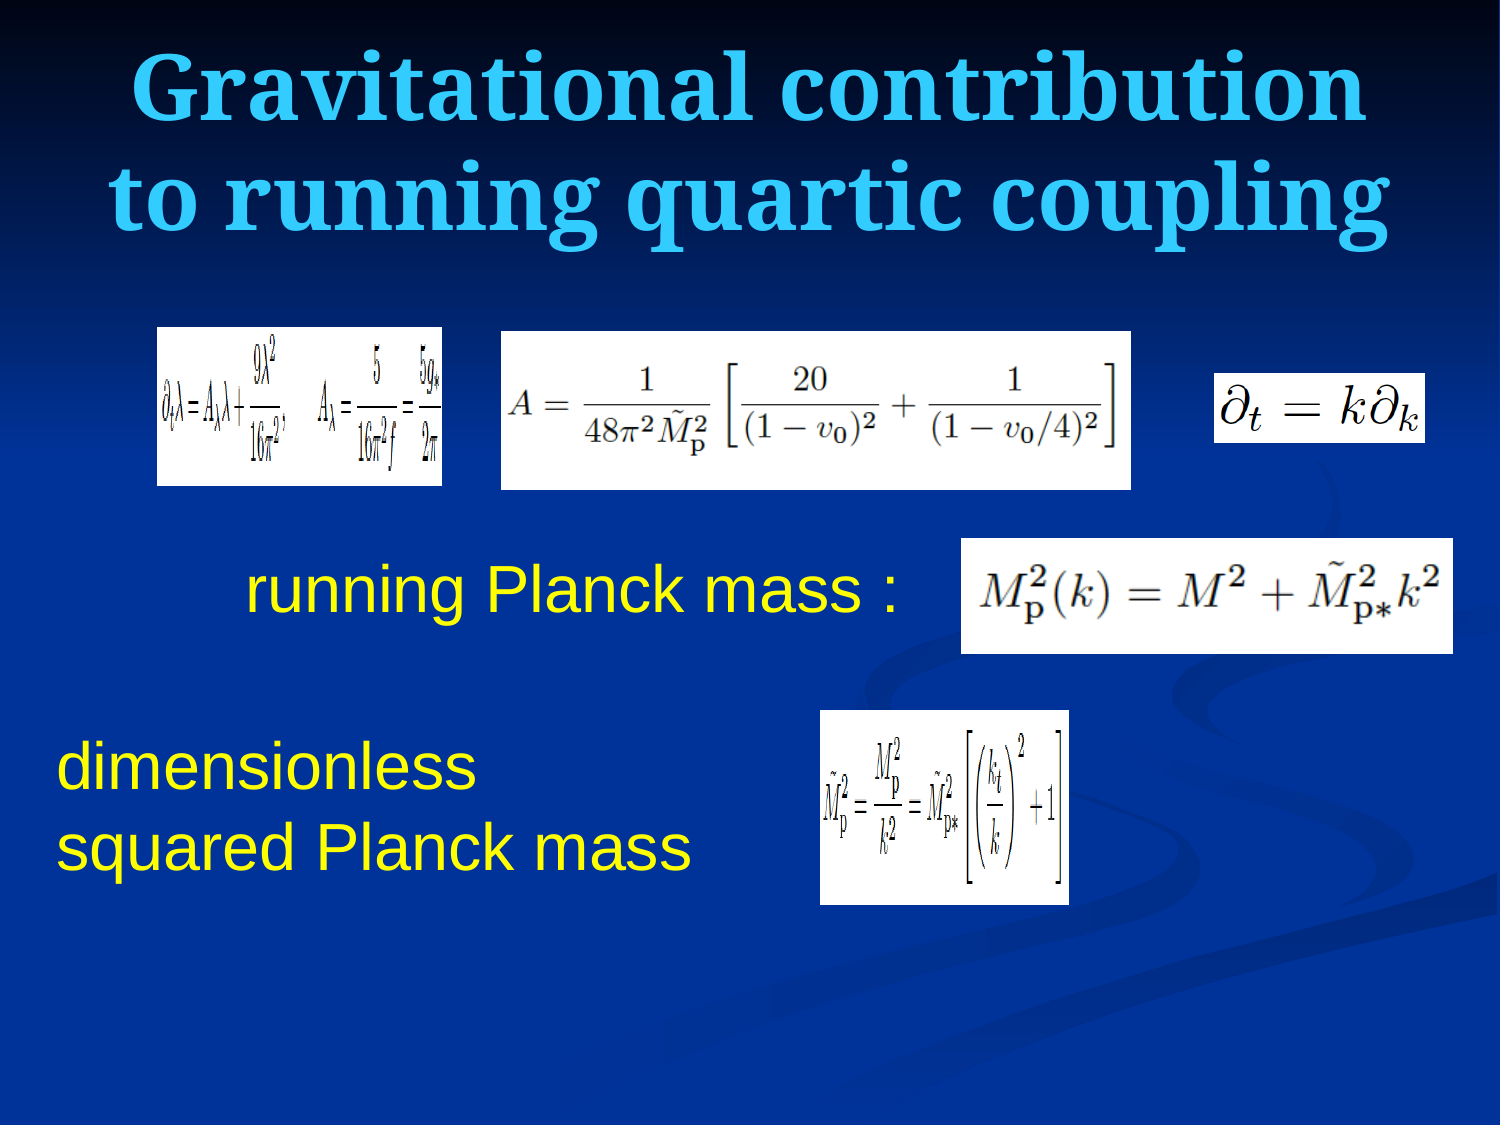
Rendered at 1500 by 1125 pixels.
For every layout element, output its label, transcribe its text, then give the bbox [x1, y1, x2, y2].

picture [501, 331, 1132, 491]
picture [157, 326, 442, 486]
picture [1213, 373, 1426, 443]
picture [961, 538, 1453, 654]
text_box running Planck mass : [230, 538, 960, 634]
title Gravitational contribution to running quartic coupling [74, 44, 1426, 233]
text_box dimensionless squared Planck mass [41, 715, 715, 891]
picture [820, 709, 1070, 905]
